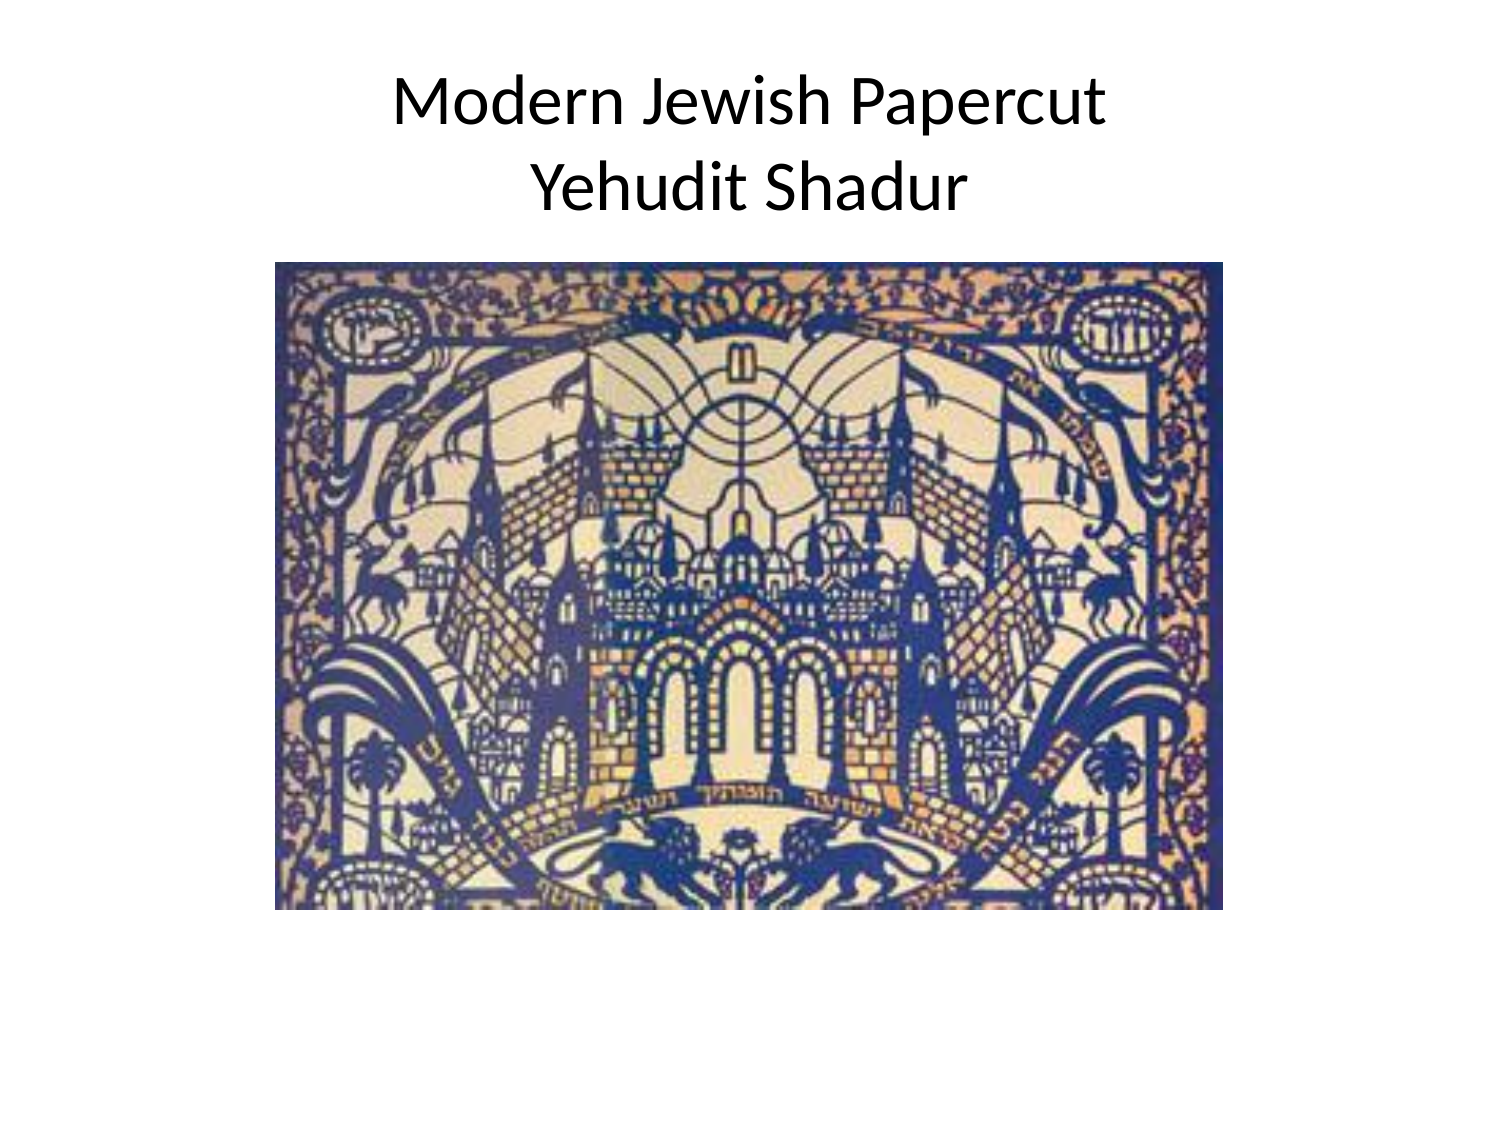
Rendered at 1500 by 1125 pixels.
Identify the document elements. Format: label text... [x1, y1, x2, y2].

title Modern Jewish Papercut Yehudit Shadur [75, 45, 1425, 233]
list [274, 262, 1223, 910]
